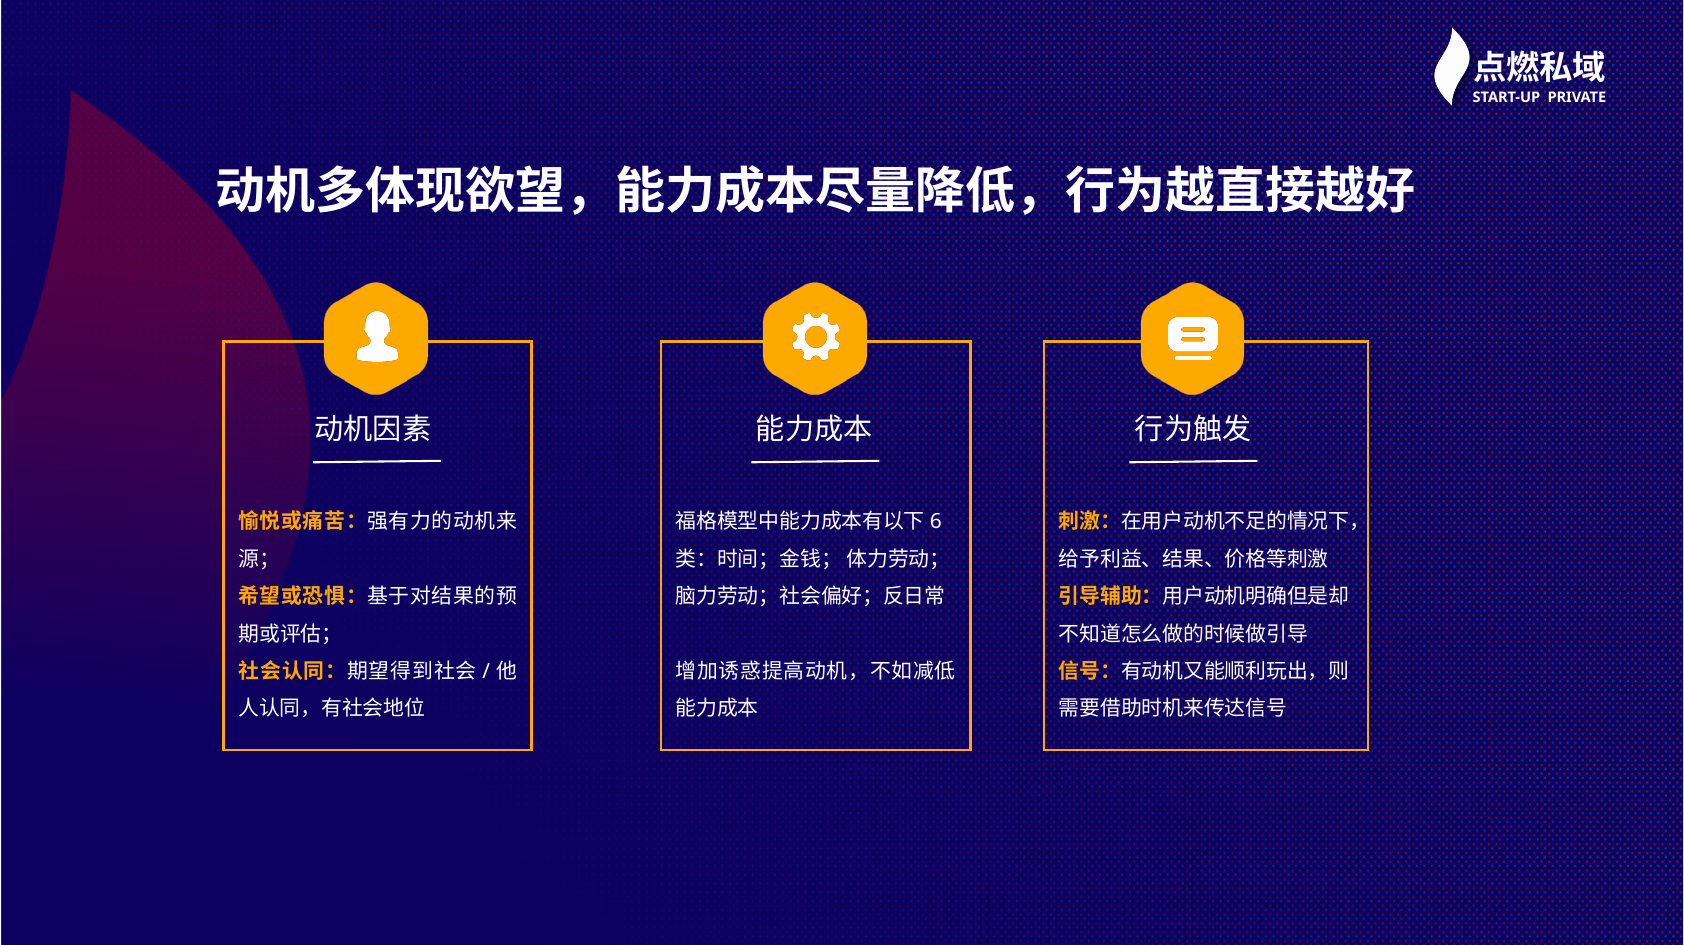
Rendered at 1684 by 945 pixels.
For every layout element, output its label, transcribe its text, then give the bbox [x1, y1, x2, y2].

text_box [661, 341, 971, 751]
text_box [223, 341, 532, 751]
text_box 动机多体现欲望，能力成本尽量降低，行为越直接越好 [192, 150, 1439, 226]
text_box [1044, 341, 1369, 751]
picture [0, 0, 1684, 945]
